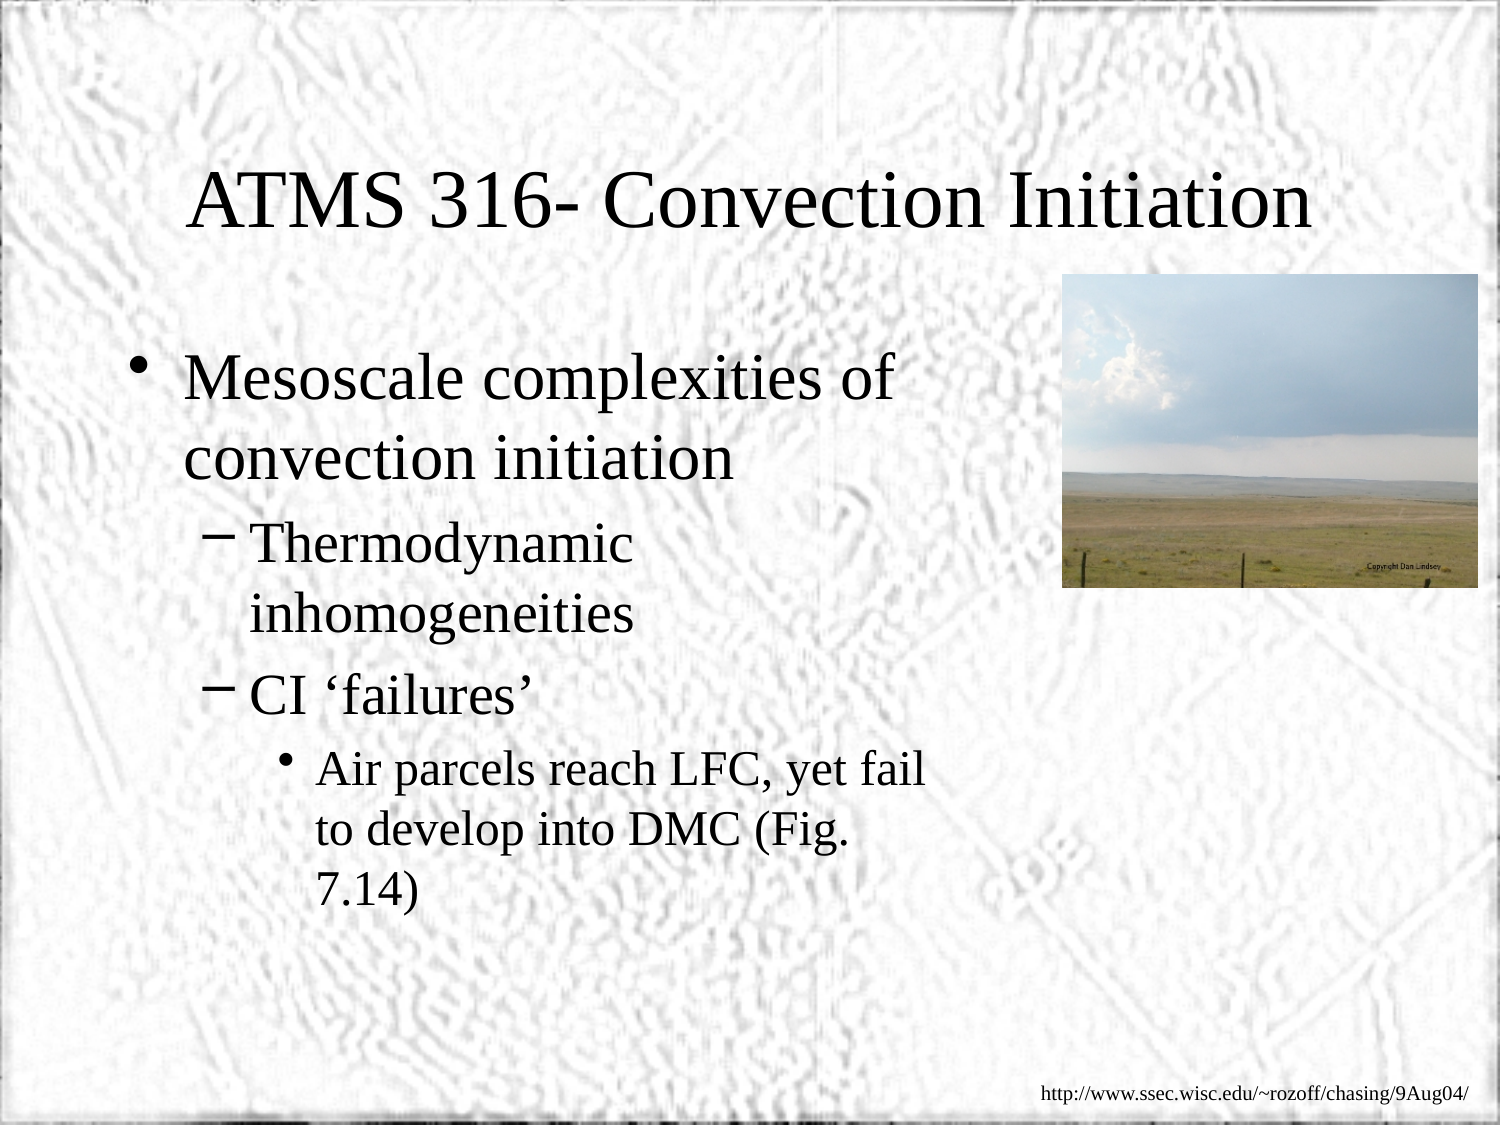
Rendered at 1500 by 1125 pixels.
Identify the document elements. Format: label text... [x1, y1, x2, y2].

list Mesoscale complexities of convection initiation Thermodynamic inhomogeneities CI ‘failures’ Air parcels reach LFC, yet fail to develop into DMC (Fig. 7.14) [112, 324, 976, 1088]
text_box http://www.ssec.wisc.edu/~rozoff/chasing/9Aug04/ [1026, 1072, 1485, 1112]
picture [0, 0, 1500, 1125]
title ATMS 316- Convection Initiation [112, 99, 1388, 288]
